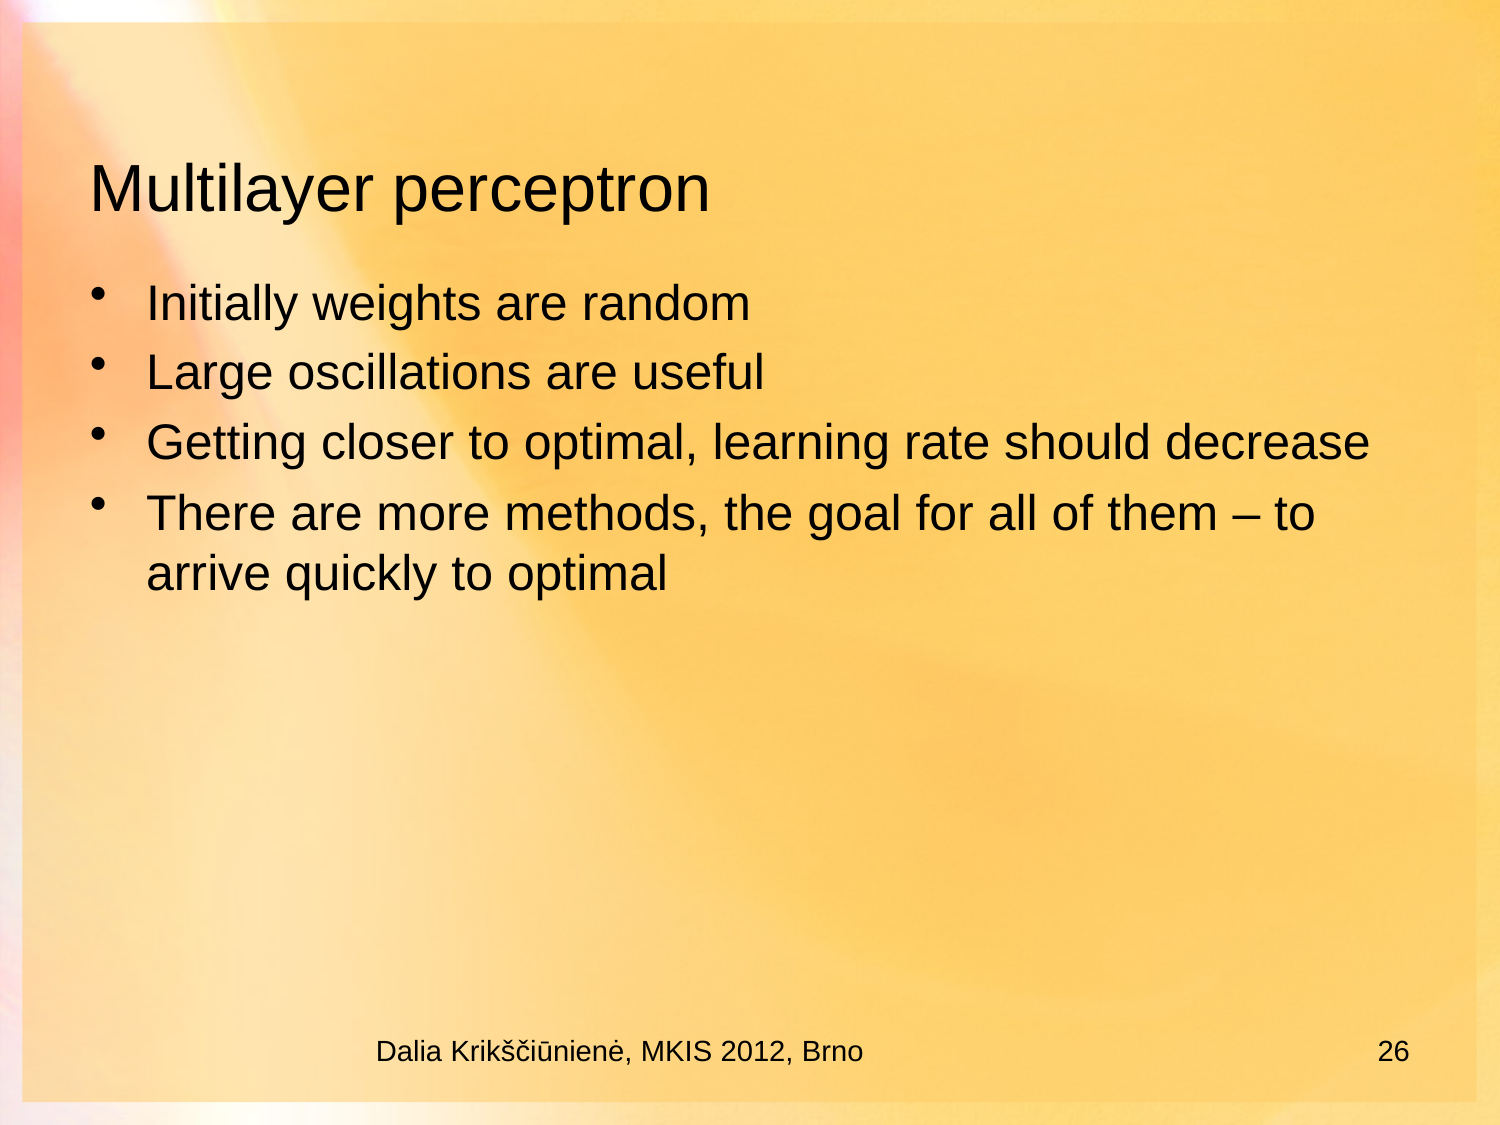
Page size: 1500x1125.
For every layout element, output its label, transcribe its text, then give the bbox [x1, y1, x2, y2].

list Initially weights are random Large oscillations are useful Getting closer to optimal, learning rate should decrease There are more methods, the goal for all of them – to arrive quickly to optimal [74, 262, 1425, 1005]
footer Dalia Krikščiūnienė, MKIS 2012, Brno [194, 1024, 1046, 1103]
picture [0, 0, 1500, 1125]
slide_number 26 [1074, 1024, 1425, 1103]
title Multilayer perceptron [74, 45, 1425, 233]
